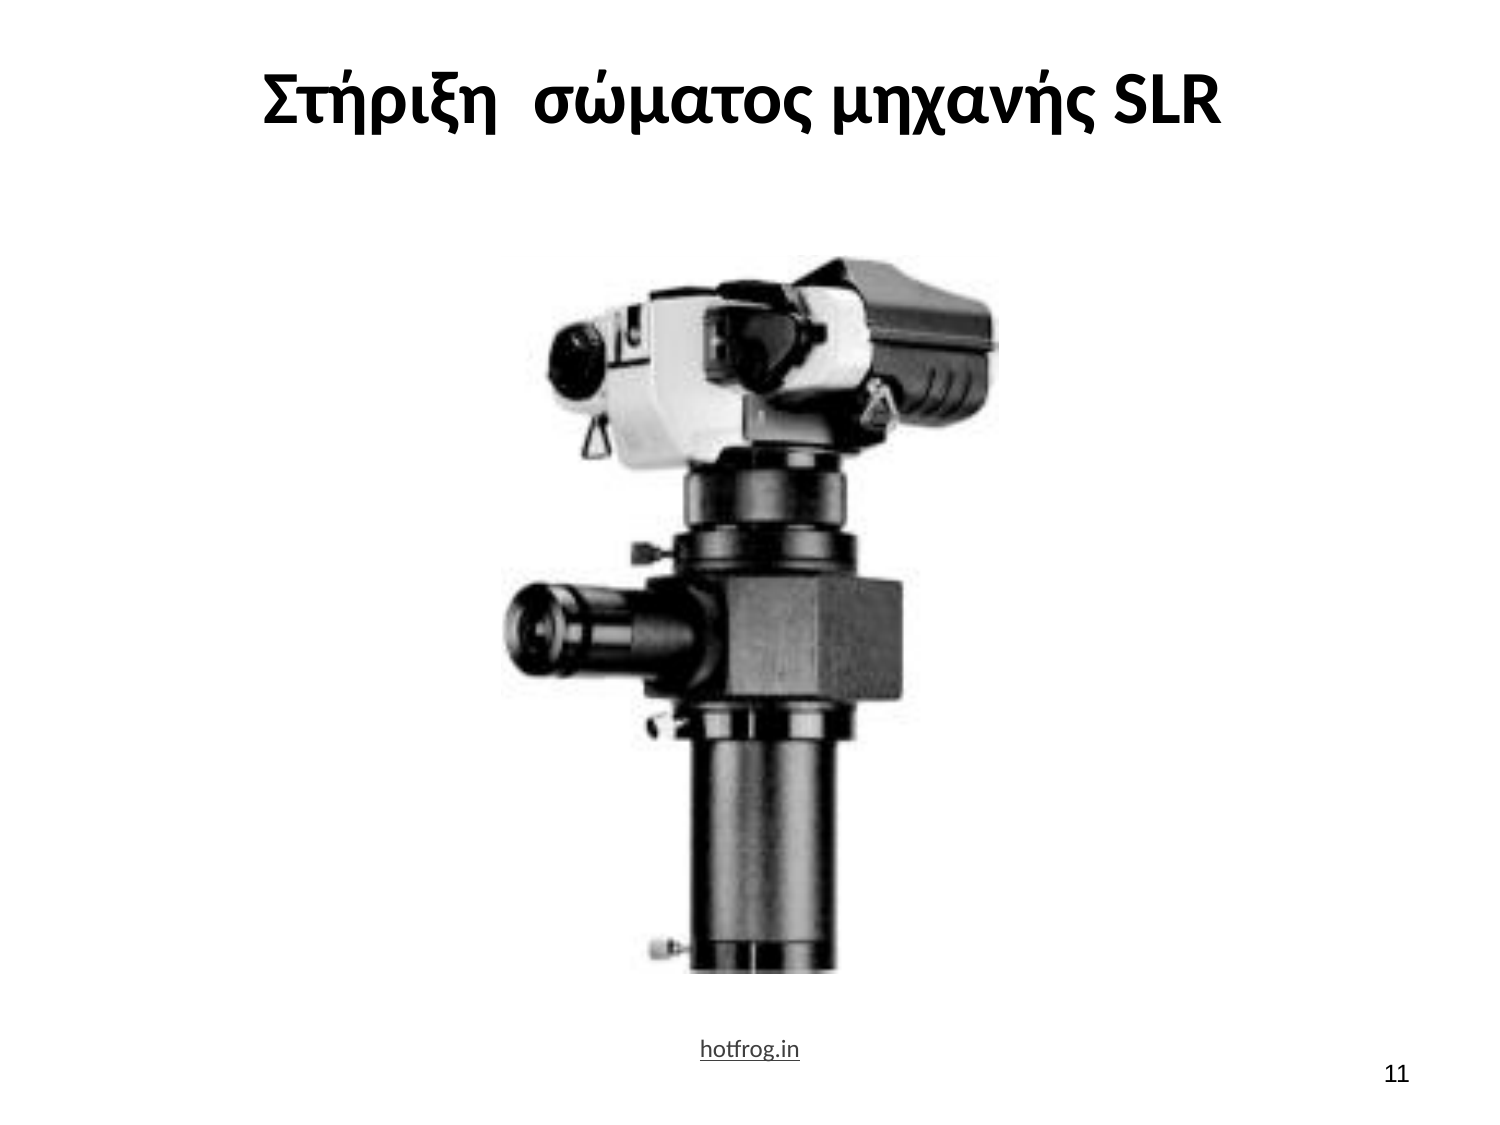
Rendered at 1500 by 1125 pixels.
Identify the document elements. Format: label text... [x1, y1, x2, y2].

title Στήριξη σώματος μηχανής SLR [76, 19, 1427, 169]
text_box hotfrog.in [374, 1025, 1125, 1071]
picture [501, 255, 999, 974]
slide_number 10 [1074, 1042, 1425, 1103]
